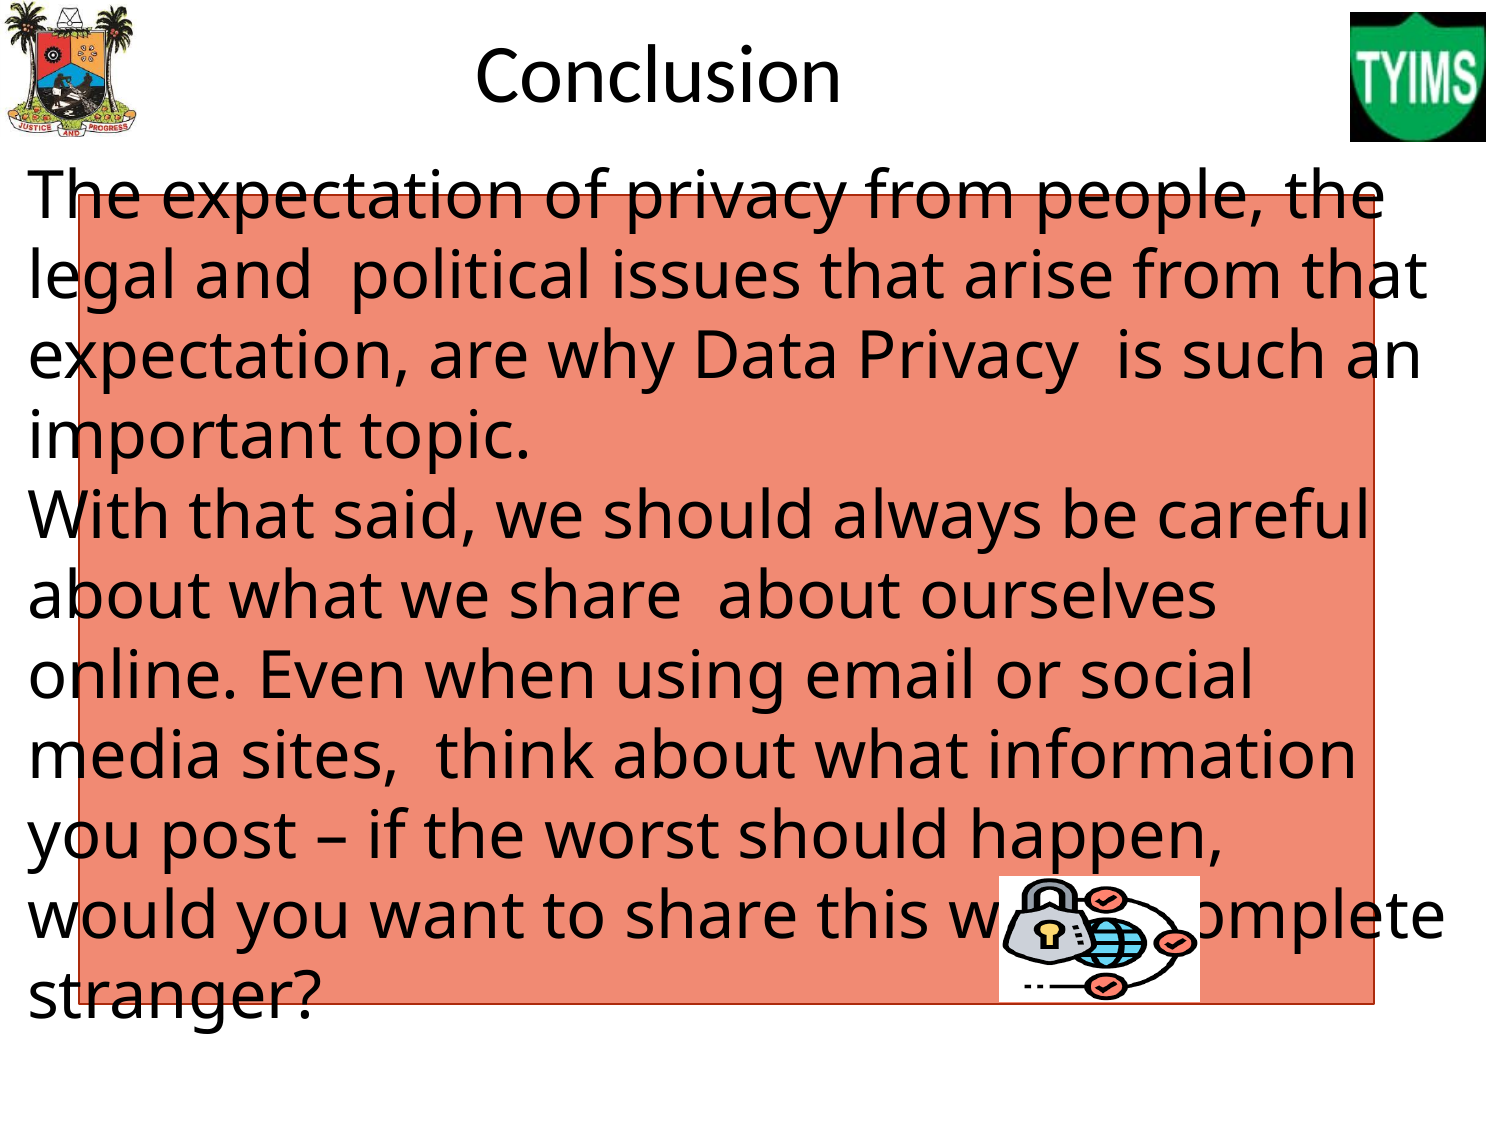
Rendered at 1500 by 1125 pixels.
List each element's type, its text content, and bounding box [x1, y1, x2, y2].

picture [999, 876, 1201, 1003]
picture [0, 0, 137, 137]
title Conclusion [95, 0, 1222, 149]
text_box The expectation of privacy from people, the legal and political issues that arise from that expectation, are why Data Privacy is such an important topic. With that said, we should always be careful about what we share about ourselves online. Even when using email or social media sites, think about what information you post – if the worst should happen, would you want to share this with a complete stranger? [24, 149, 1450, 1032]
picture [1349, 12, 1486, 142]
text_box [77, 193, 1376, 1005]
